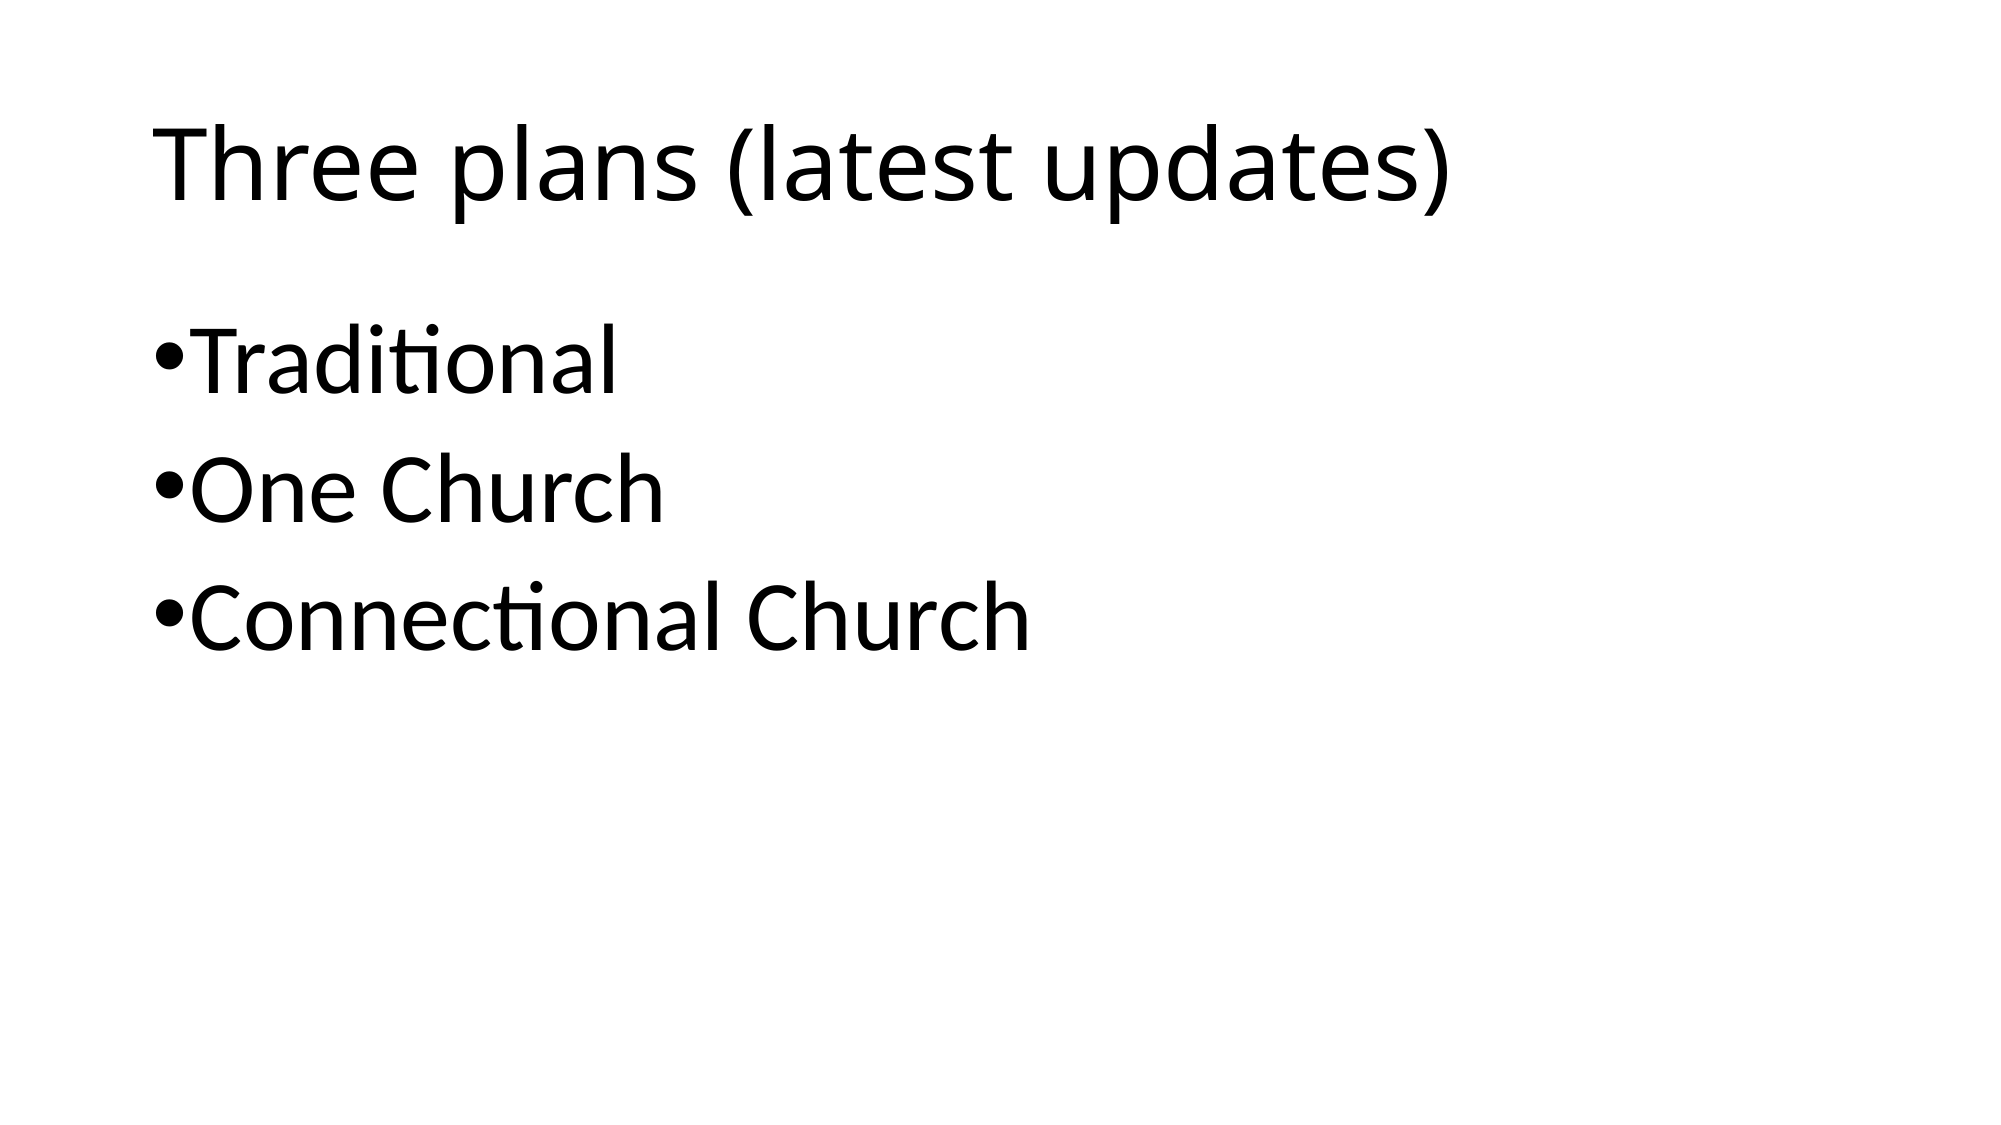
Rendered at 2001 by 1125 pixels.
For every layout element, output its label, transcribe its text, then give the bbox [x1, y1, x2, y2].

list Traditional One Church Connectional Church [137, 299, 1863, 1014]
title Three plans (latest updates) [137, 59, 1863, 278]
